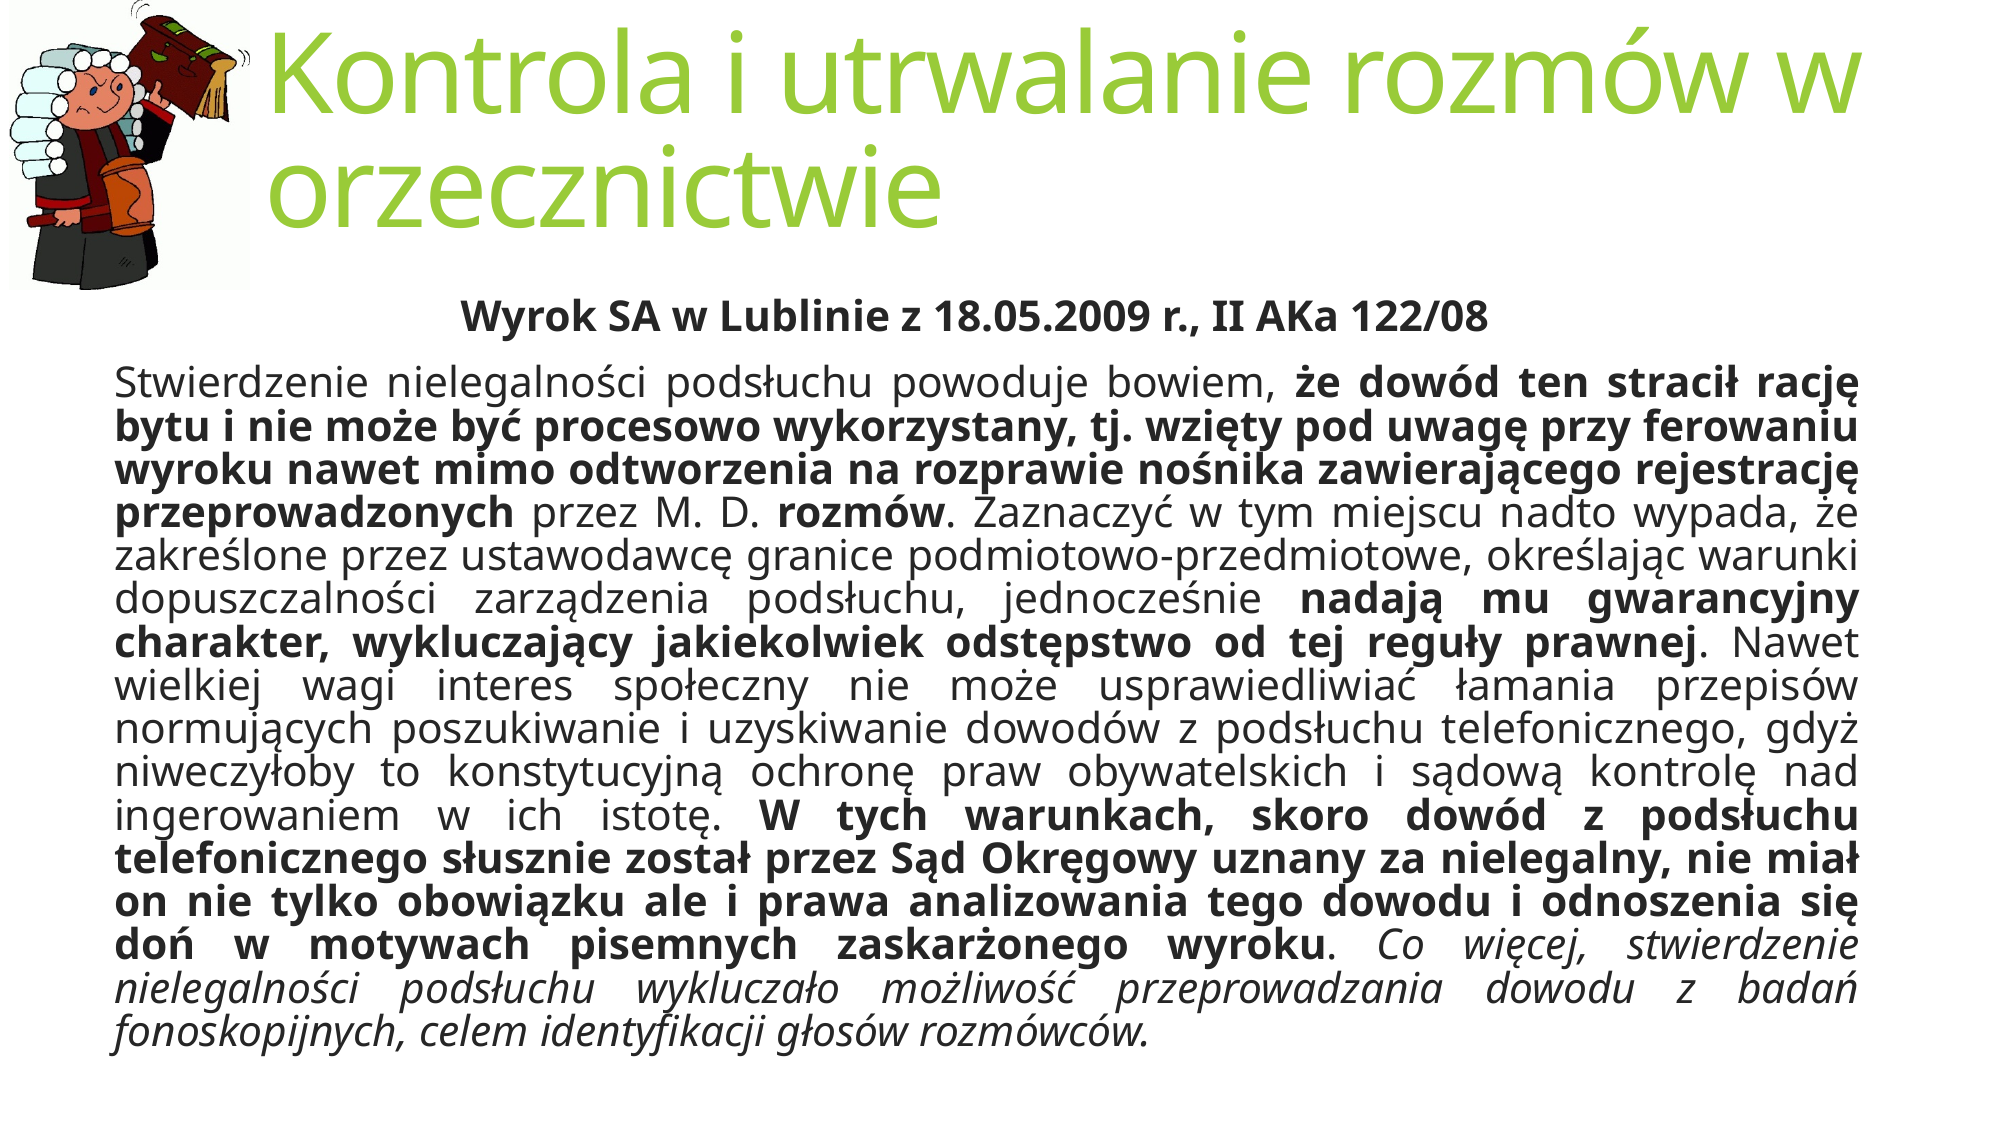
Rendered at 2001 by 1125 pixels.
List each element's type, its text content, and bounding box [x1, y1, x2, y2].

list Wyrok SA w Lublinie z 18.05.2009 r., II AKa 122/08 Stwierdzenie nielegalności podsłuchu powoduje bowiem, że dowód ten stracił rację bytu i nie może być procesowo wykorzystany, tj. wzięty pod uwagę przy ferowaniu wyroku nawet mimo odtworzenia na rozprawie nośnika zawierającego rejestrację przeprowadzonych przez M. D. rozmów. Zaznaczyć w tym miejscu nadto wypada, że zakreślone przez ustawodawcę granice podmiotowo-przedmiotowe, określając warunki dopuszczalności zarządzenia podsłuchu, jednocześnie nadają mu gwarancyjny charakter, wykluczający jakiekolwiek odstępstwo od tej reguły prawnej. Nawet wielkiej wagi interes społeczny nie może usprawiedliwiać łamania przepisów normujących poszukiwanie i uzyskiwanie dowodów z podsłuchu telefonicznego, gdyż niweczyłoby to konstytucyjną ochronę praw obywatelskich i sądową kontrolę nad ingerowaniem w ich istotę. W tych warunkach, skoro dowód z podsłuchu telefonicznego słusznie został przez Sąd Okręgowy uznany za nielegalny, nie miał on nie tylko obowiązku ale i prawa analizowania tego dowodu i odnoszenia się doń w motywach pisemnych zaskarżonego wyroku. Co więcej, stwierdzenie nielegalności podsłuchu wykluczało możliwość przeprowadzania dowodu z badań fonoskopijnych, celem identyfikacji głosów rozmówców. [85, 289, 1876, 1066]
title Kontrola i utrwalanie rozmów w orzecznictwie [250, 0, 2000, 272]
picture [9, 0, 250, 290]
